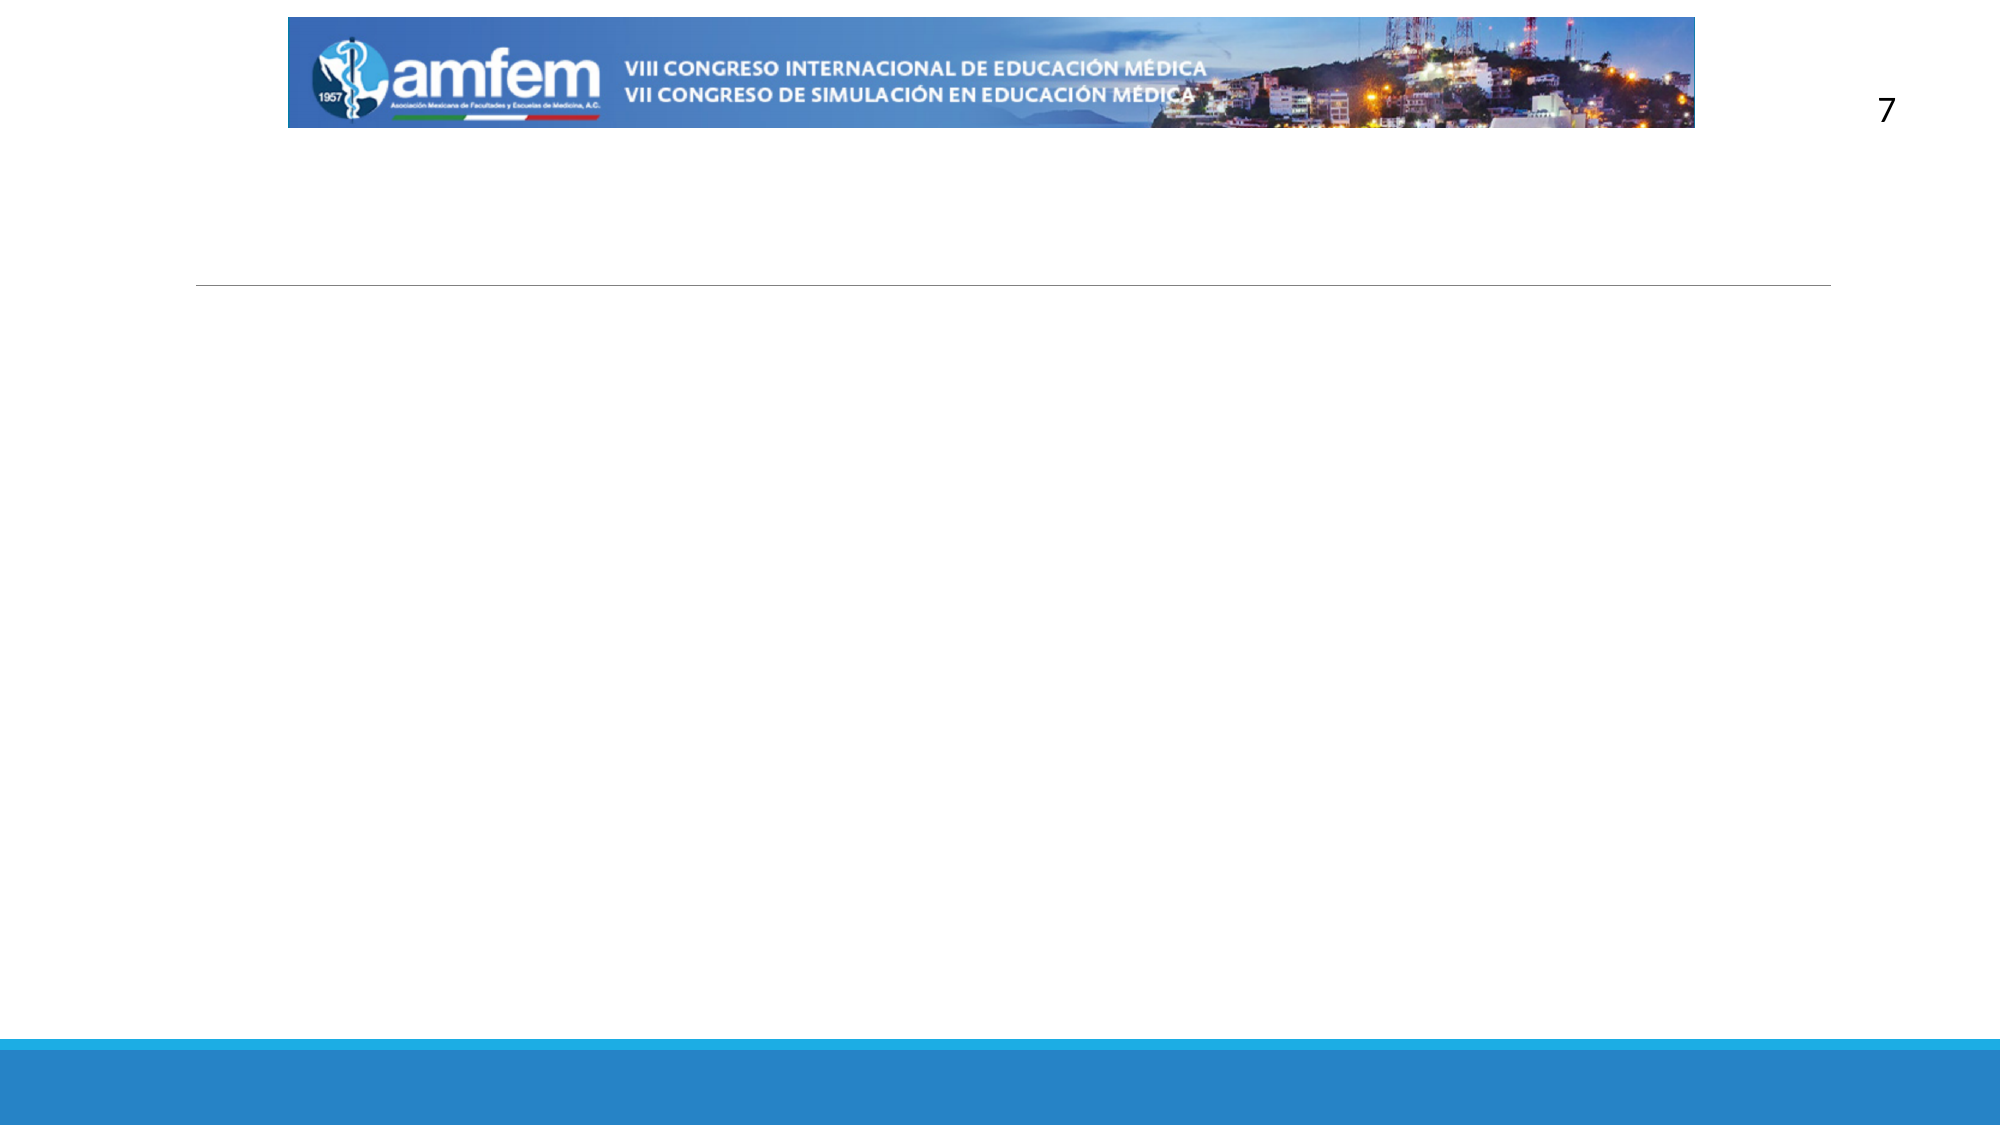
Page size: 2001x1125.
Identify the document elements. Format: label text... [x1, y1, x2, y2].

picture [290, 16, 1697, 128]
text_box 7 [1862, 77, 1898, 137]
